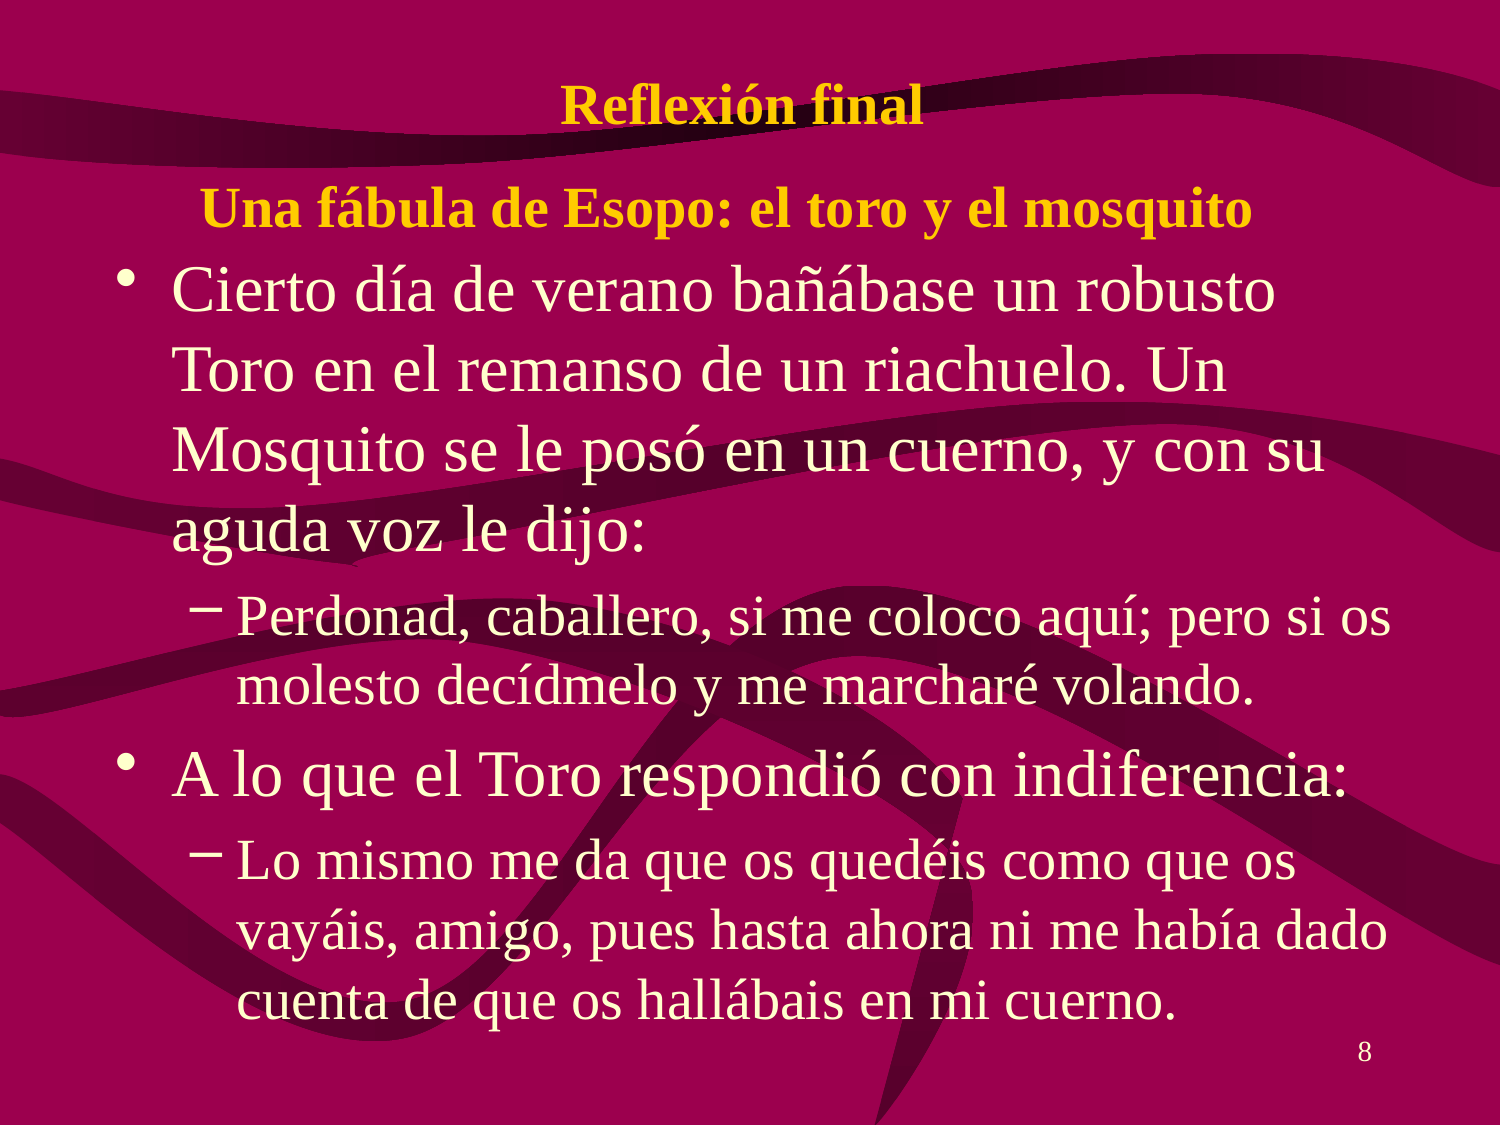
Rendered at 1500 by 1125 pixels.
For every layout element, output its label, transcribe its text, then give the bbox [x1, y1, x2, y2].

slide_number 8 [1074, 1038, 1388, 1101]
list Cierto día de verano bañábase un robusto Toro en el remanso de un riachuelo. Un Mosquito se le posó en un cuerno, y con su aguda voz le dijo: Perdonad, caballero, si me coloco aquí; pero si os molesto decídmelo y me marcharé volando. A lo que el Toro respondió con indiferencia: Lo mismo me da que os quedéis como que os vayáis, amigo, pues hasta ahora ni me había dado cuenta de que os hallábais en mi cuerno. [99, 237, 1413, 1038]
title Reflexión final Una fábula de Esopo: el toro y el mosquito [112, 99, 1388, 213]
